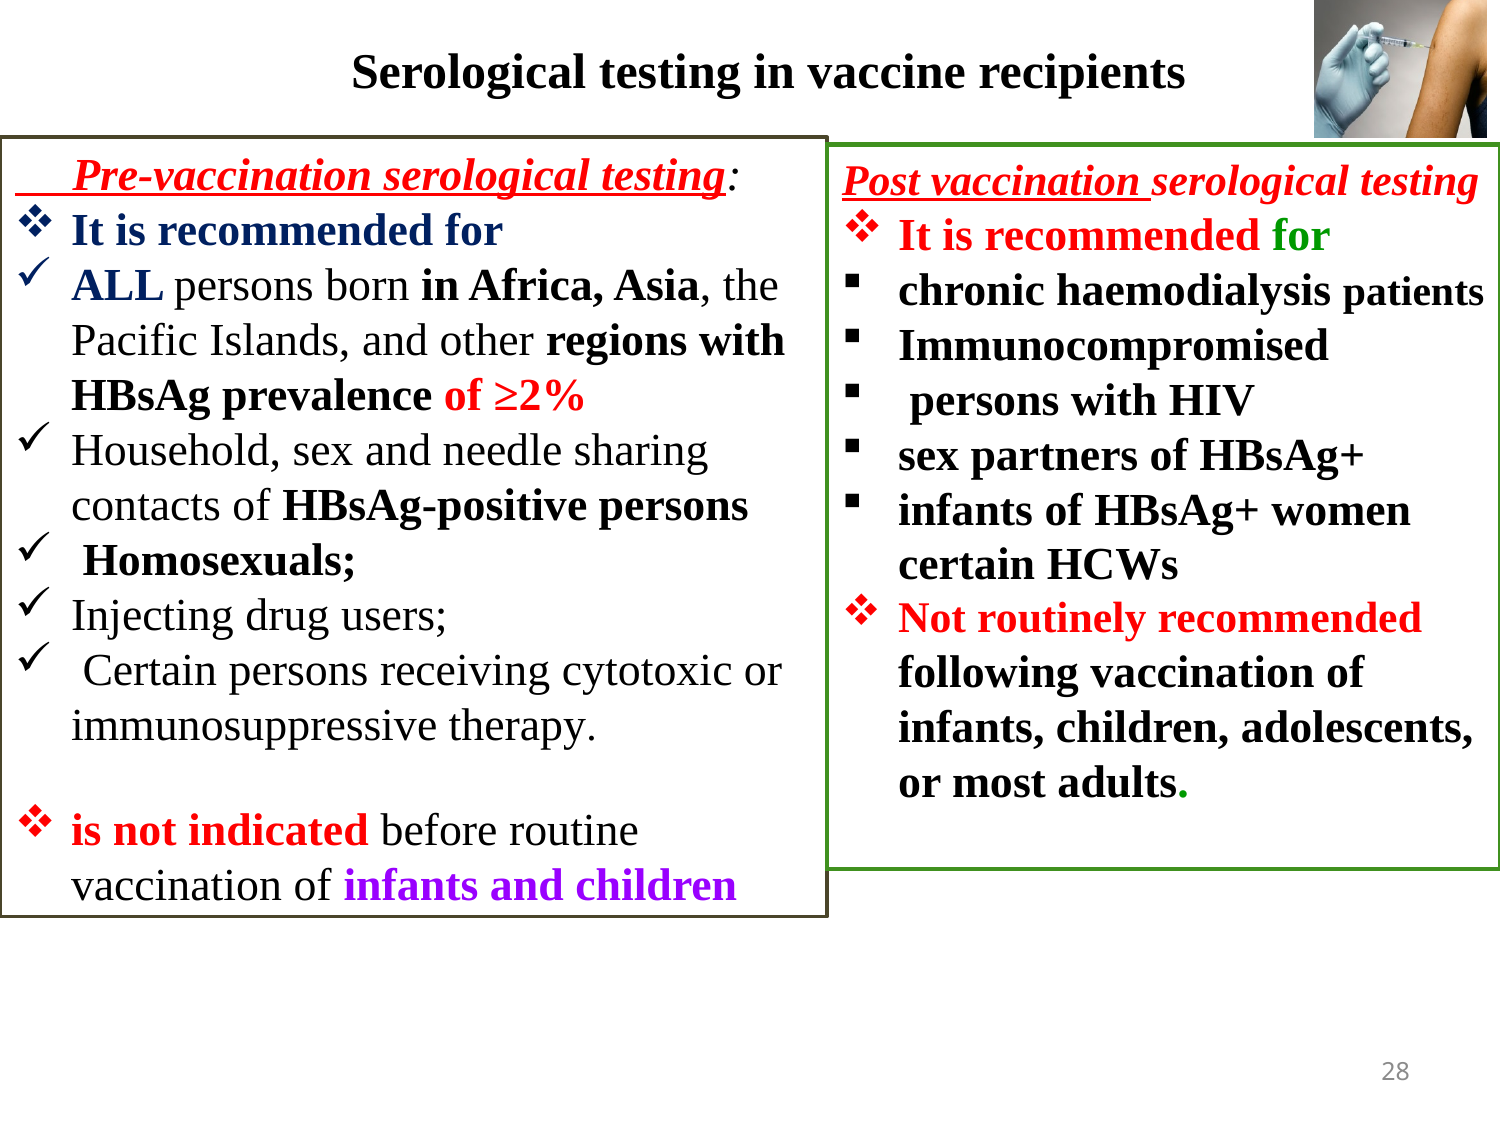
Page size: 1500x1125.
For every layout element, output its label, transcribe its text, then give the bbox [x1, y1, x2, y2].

picture [1313, 0, 1488, 138]
text_box Serological testing in vaccine recipients [336, 30, 1308, 106]
slide_number 28 [1074, 1042, 1425, 1103]
text_box Post vaccination serological testing It is recommended for chronic haemodialysis patients Immunocompromised persons with HIV sex partners of HBsAg+ infants of HBsAg+ women certain HCWs Not routinely recommended following vaccination of infants, children, adolescents, or most adults. [827, 144, 1500, 869]
text_box Pre-vaccination serological testing: It is recommended for ALL persons born in Africa, Asia, the Pacific Islands, and other regions with HBsAg prevalence of ≥2% Household, sex and needle sharing contacts of HBsAg-positive persons Homosexuals; Injecting drug users; Certain persons receiving cytotoxic or immunosuppressive therapy. is not indicated before routine vaccination of infants and children [0, 137, 828, 917]
